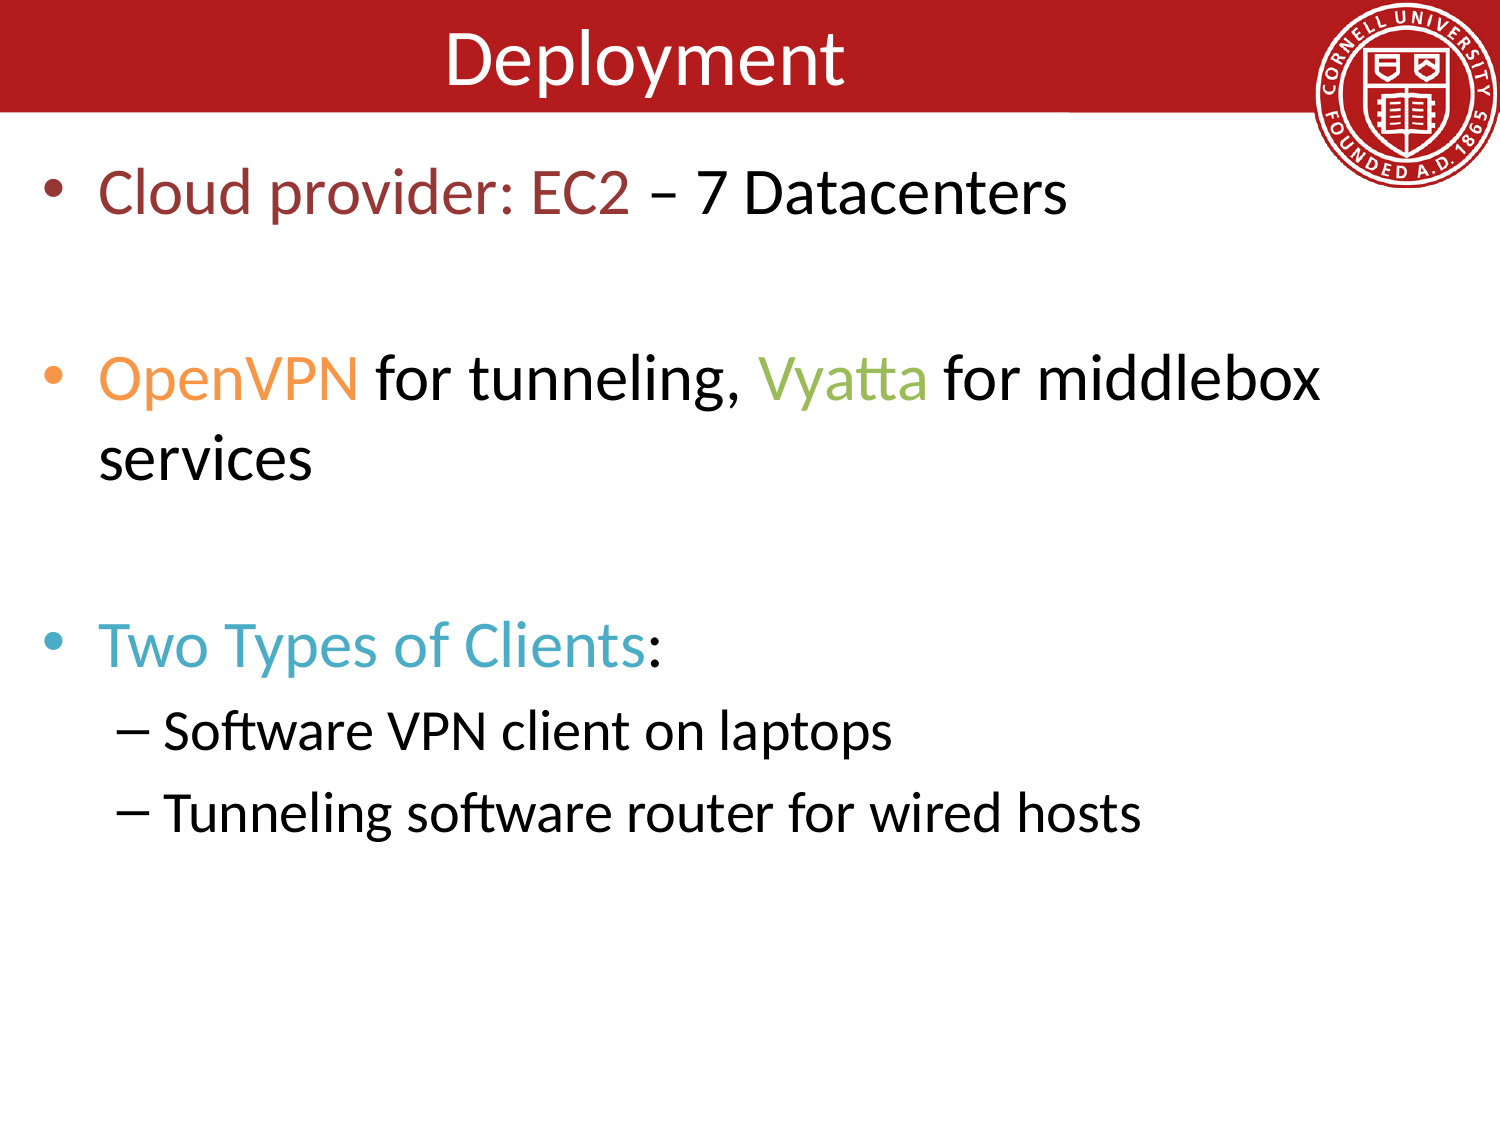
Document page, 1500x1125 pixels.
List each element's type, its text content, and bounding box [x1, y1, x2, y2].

list Cloud provider: EC2 – 7 Datacenters OpenVPN for tunneling, Vyatta for middlebox services Two Types of Clients: Software VPN client on laptops Tunneling software router for wired hosts [26, 139, 1471, 1005]
picture [1312, 0, 1500, 188]
title Deployment [0, 0, 1292, 110]
